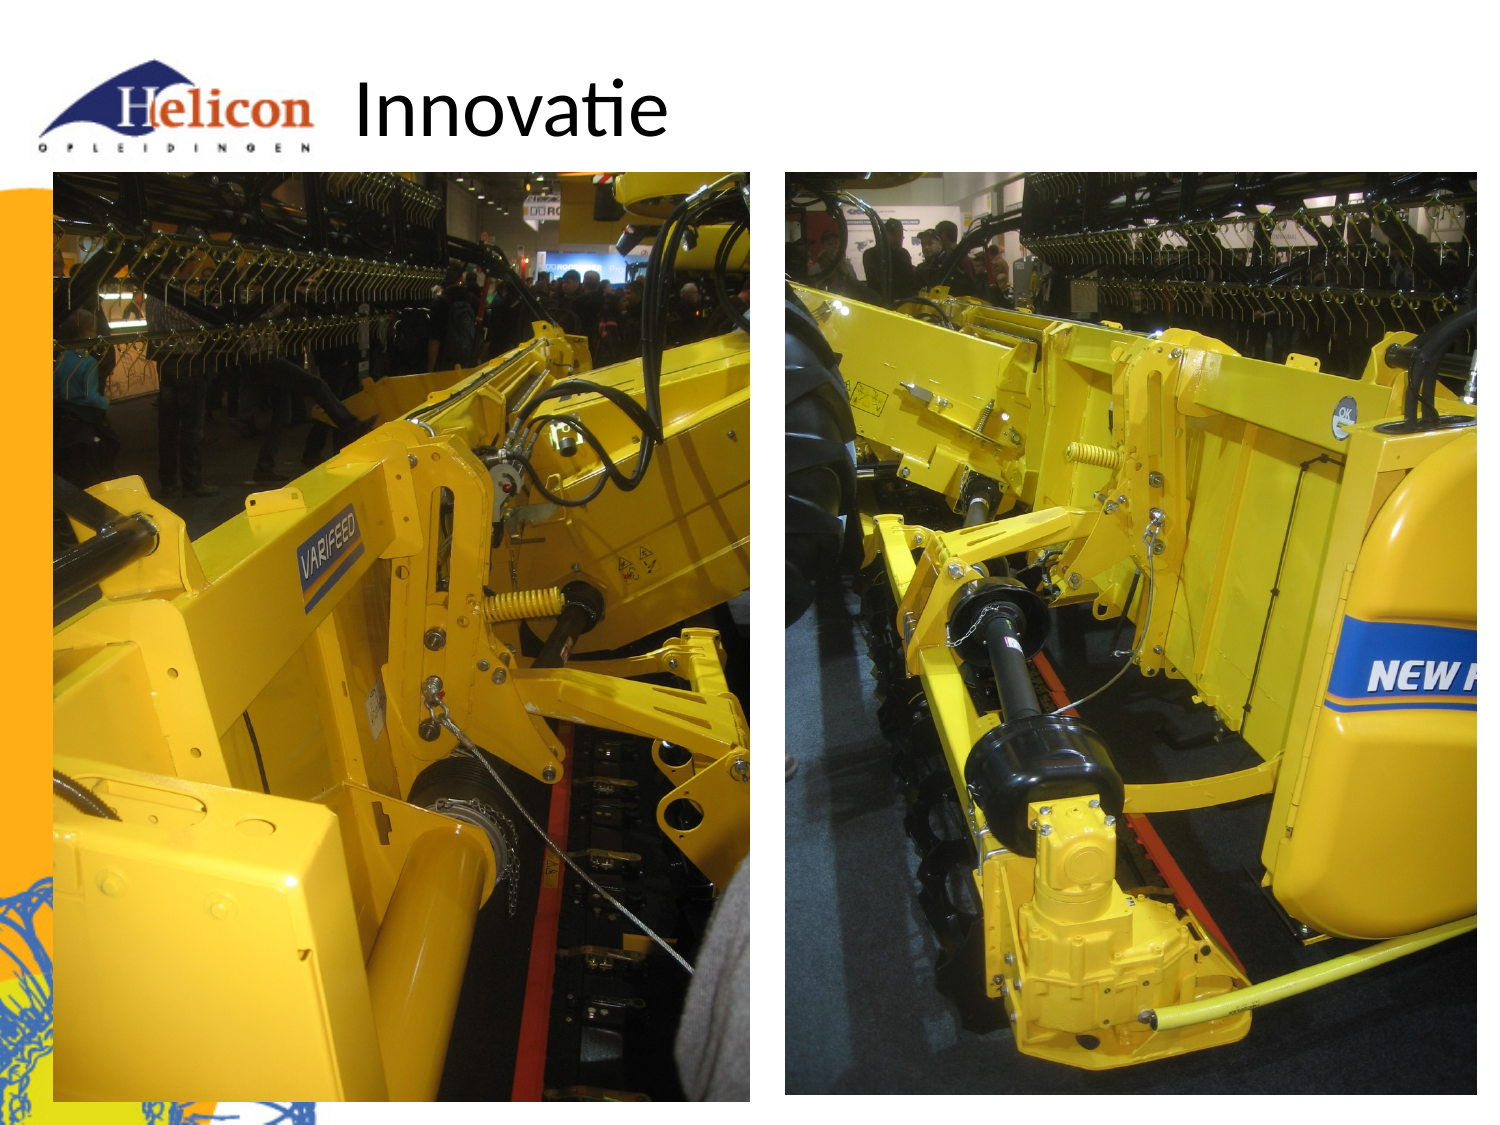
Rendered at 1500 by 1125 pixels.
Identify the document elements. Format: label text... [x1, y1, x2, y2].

title Innovatie [75, 45, 949, 161]
picture [0, 0, 1500, 1125]
